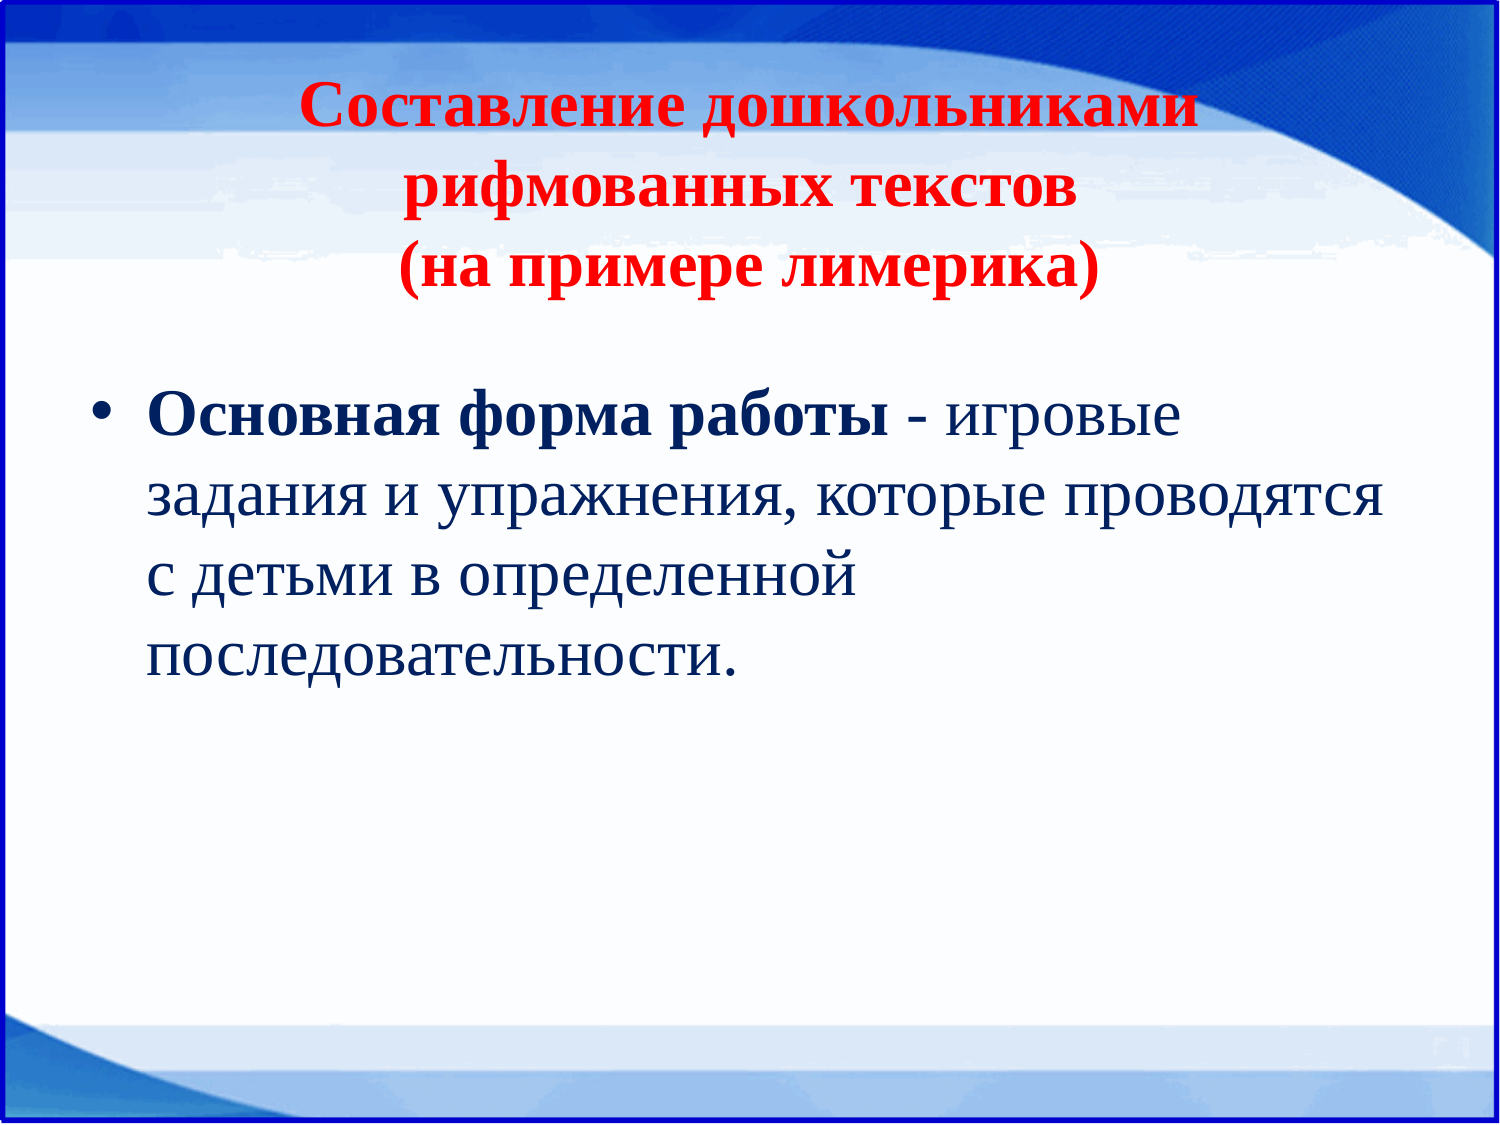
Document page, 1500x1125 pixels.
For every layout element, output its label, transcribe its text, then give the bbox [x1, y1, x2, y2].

title Составление дошкольниками рифмованных текстов (на примере лимерика) [75, 45, 1425, 315]
picture [0, 0, 1500, 1125]
list Основная форма работы - игровые задания и упражнения, которые проводятся с детьми в определенной последовательности. [75, 361, 1425, 1005]
